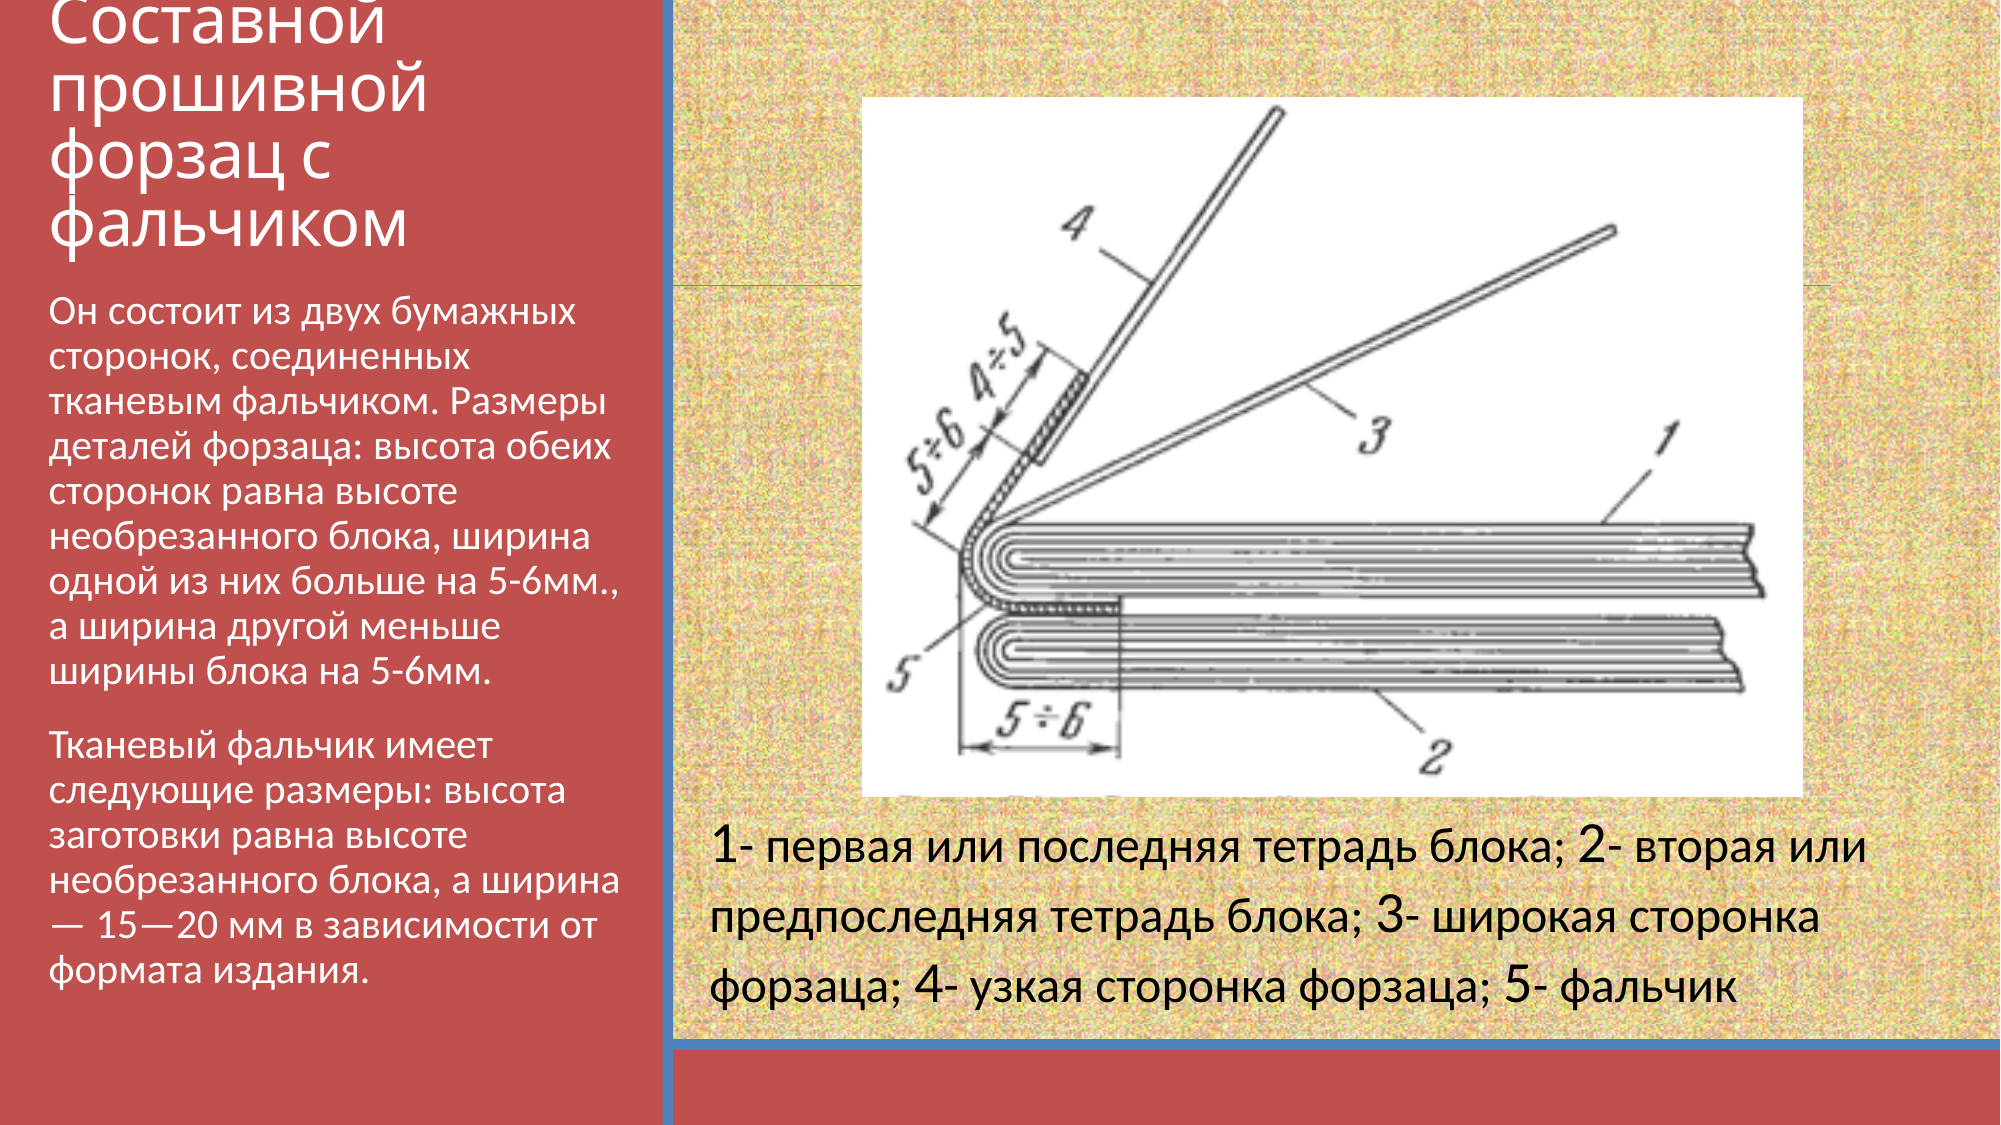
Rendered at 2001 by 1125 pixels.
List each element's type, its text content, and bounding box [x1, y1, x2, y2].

text_box 1- первая или последняя тетрадь блока; 2- вторая или предпоследняя тетрадь блока; 3- широкая сторонка форзаца; 4- узкая сторонка форзаца; 5- фальчик [694, 796, 2000, 1022]
title Составной прошивной форзац с фальчиком [33, 0, 653, 268]
picture [674, 0, 2001, 1125]
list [861, 96, 1812, 797]
list Он состоит из двух бумажных сторонок, соединенных тканевым фальчиком. Размеры деталей форзаца: высота обеих сторонок равна высоте необрезанного блока, ширина одной из них больше на 5-6мм., а ширина другой меньше ширины блока на 5-6мм. Тканевый фальчик имеет следующие размеры: высота заготовки равна высоте необрезанного блока, а ширина — 15—20 мм в зависимости от формата издания. [33, 281, 659, 1030]
